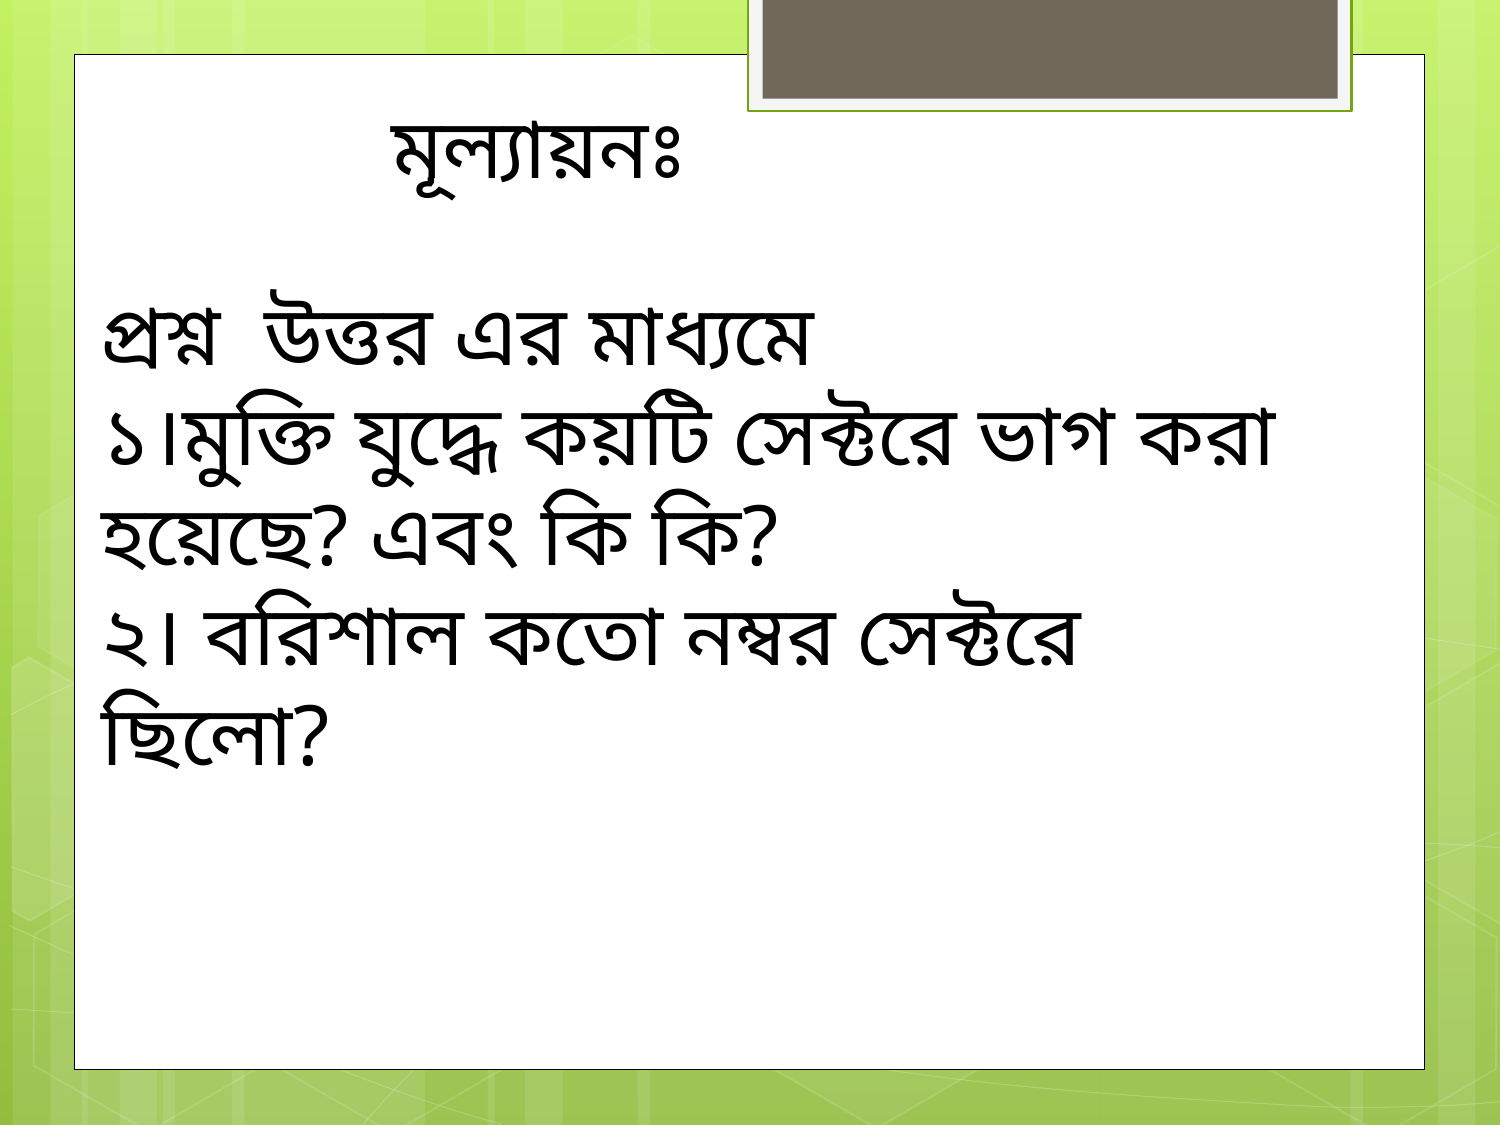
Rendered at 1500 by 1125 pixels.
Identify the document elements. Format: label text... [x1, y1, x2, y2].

text_box প্রশ্ন উত্তর এর মাধ্যমে ১।মুক্তি যুদ্ধে কয়টি সেক্টরে ভাগ করা হয়েছে? এবং কি কি? ২। বরিশাল কতো নম্বর সেক্টরে ছিলো? [86, 275, 1300, 790]
text_box মূল্যায়নঃ [49, 87, 713, 203]
